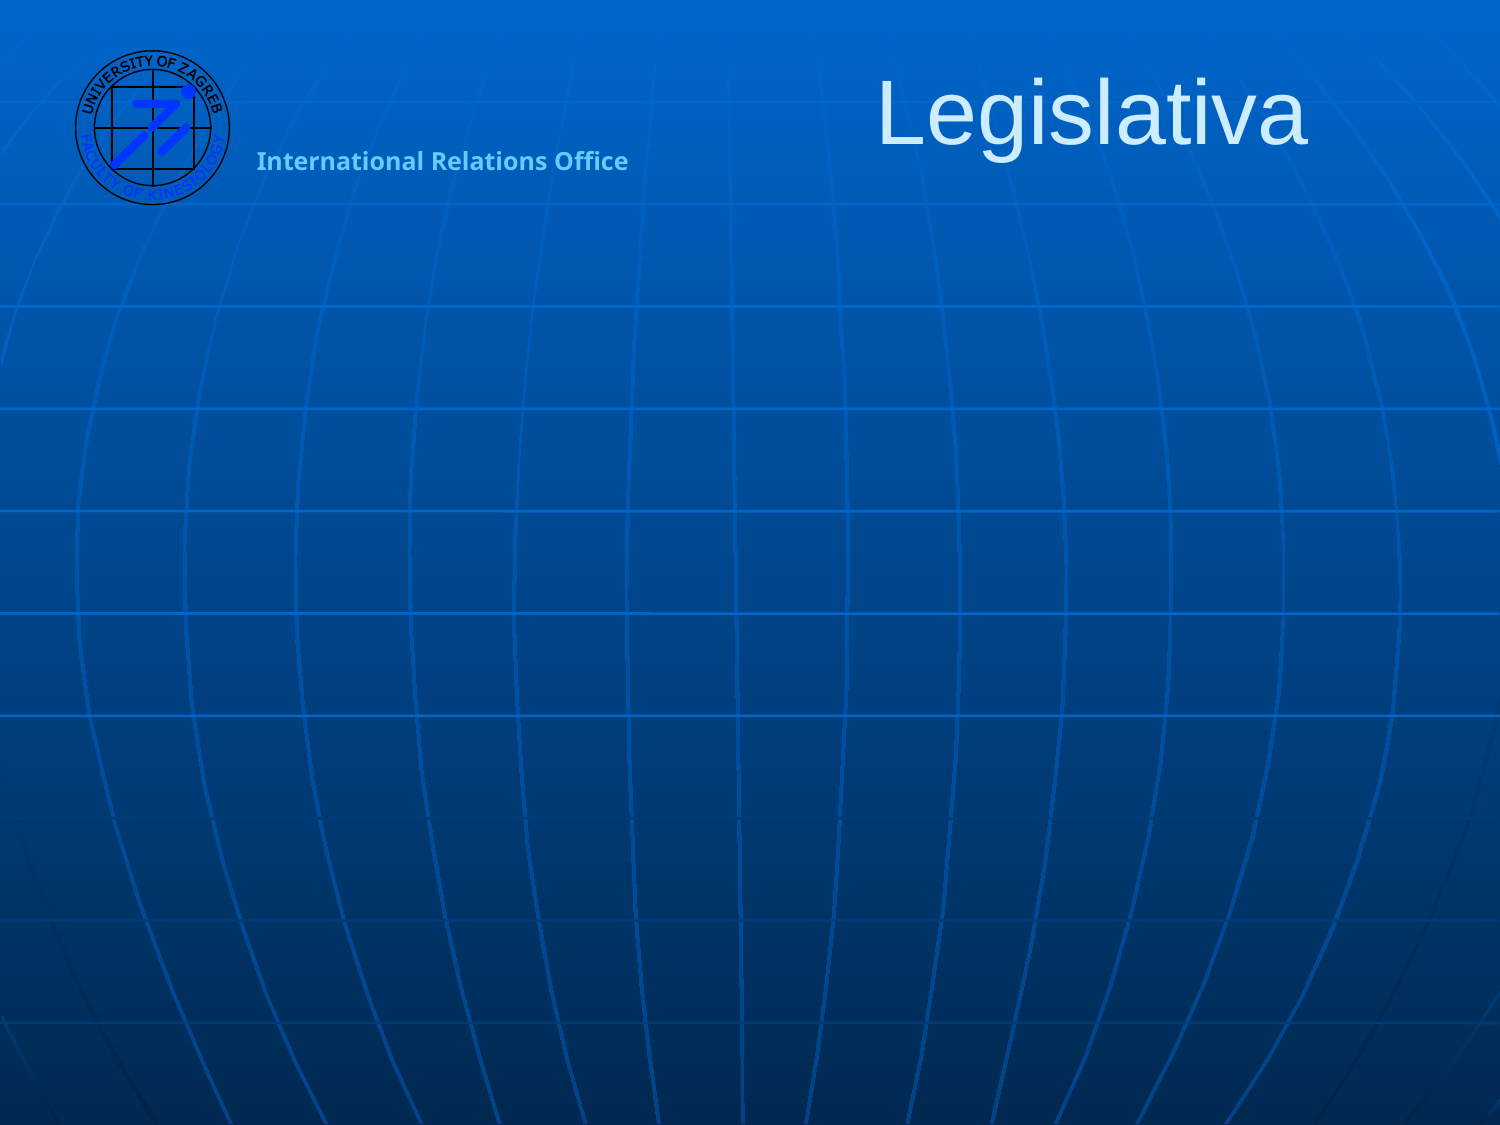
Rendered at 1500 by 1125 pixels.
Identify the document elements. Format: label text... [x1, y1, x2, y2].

title Legislativa [785, 45, 1425, 233]
